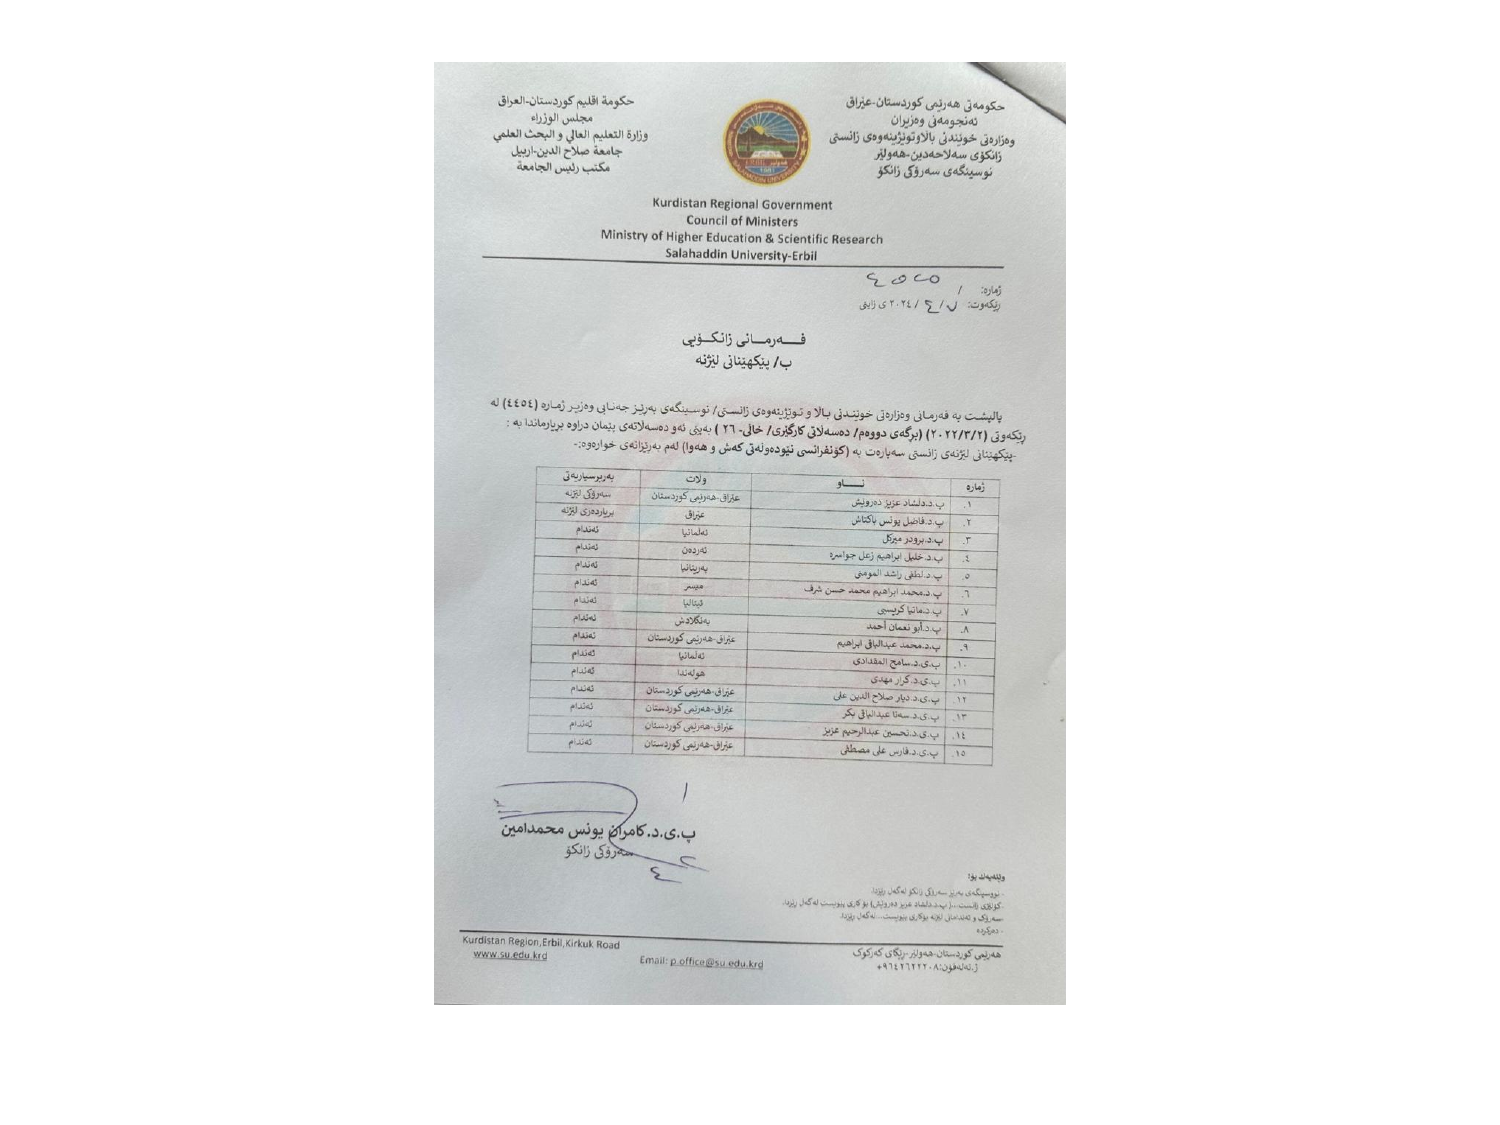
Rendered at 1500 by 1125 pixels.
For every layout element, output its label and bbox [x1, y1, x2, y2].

list [434, 62, 1066, 1006]
